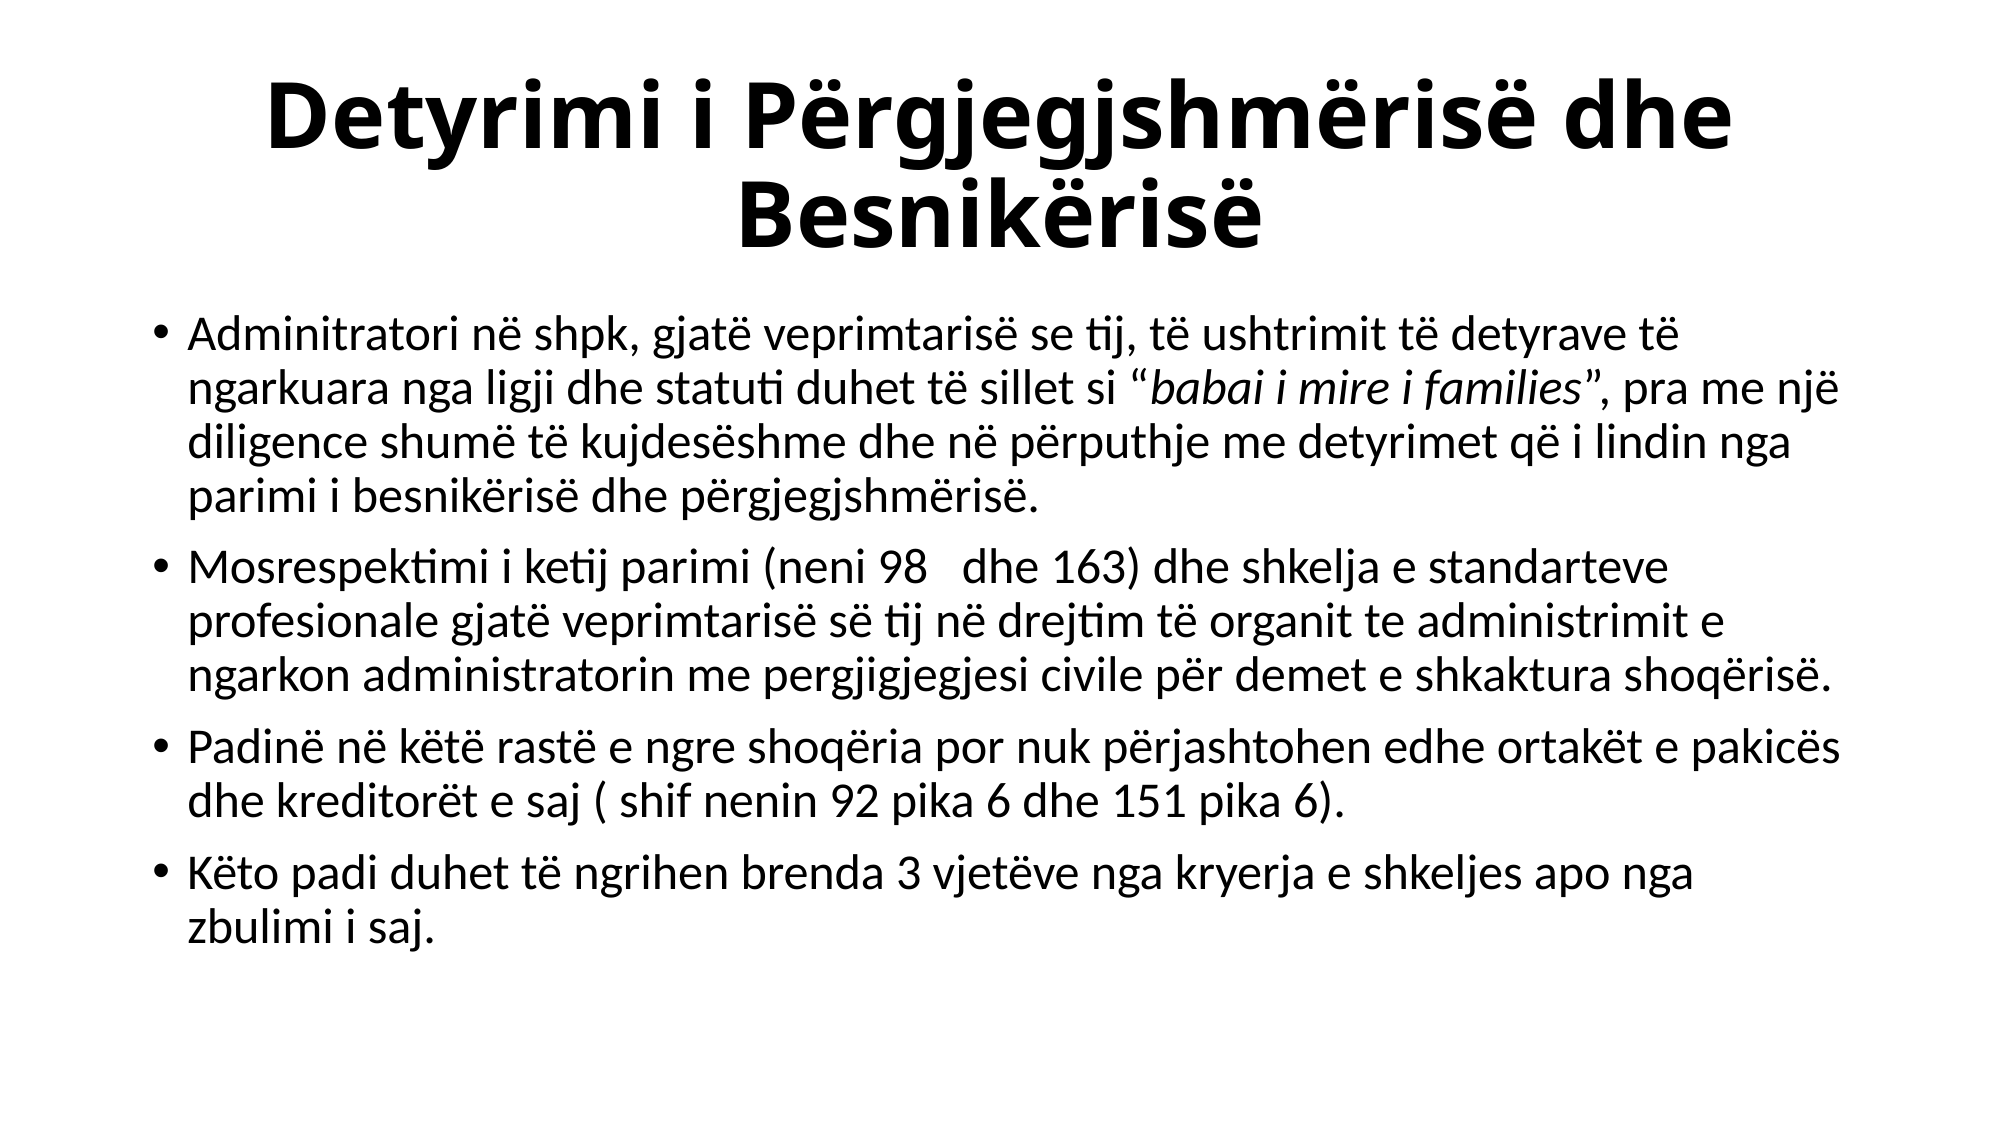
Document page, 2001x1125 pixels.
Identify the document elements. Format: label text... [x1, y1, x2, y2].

title Detyrimi i Përgjegjshmërisë dhe Besnikërisë [137, 59, 1863, 278]
list Adminitratori në shpk, gjatë veprimtarisë se tij, të ushtrimit të detyrave të ngarkuara nga ligji dhe statuti duhet të sillet si “babai i mire i families”, pra me një diligence shumë të kujdesëshme dhe në përputhje me detyrimet që i lindin nga parimi i besnikërisë dhe përgjegjshmërisë. Mosrespektimi i ketij parimi (neni 98 dhe 163) dhe shkelja e standarteve profesionale gjatë veprimtarisë së tij në drejtim të organit te administrimit e ngarkon administratorin me pergjigjegjesi civile për demet e shkaktura shoqërisë. Padinë në këtë rastë e ngre shoqëria por nuk përjashtohen edhe ortakët e pakicës dhe kreditorët e saj ( shif nenin 92 pika 6 dhe 151 pika 6). Këto padi duhet të ngrihen brenda 3 vjetëve nga kryerja e shkeljes apo nga zbulimi i saj. [137, 299, 1863, 1014]
